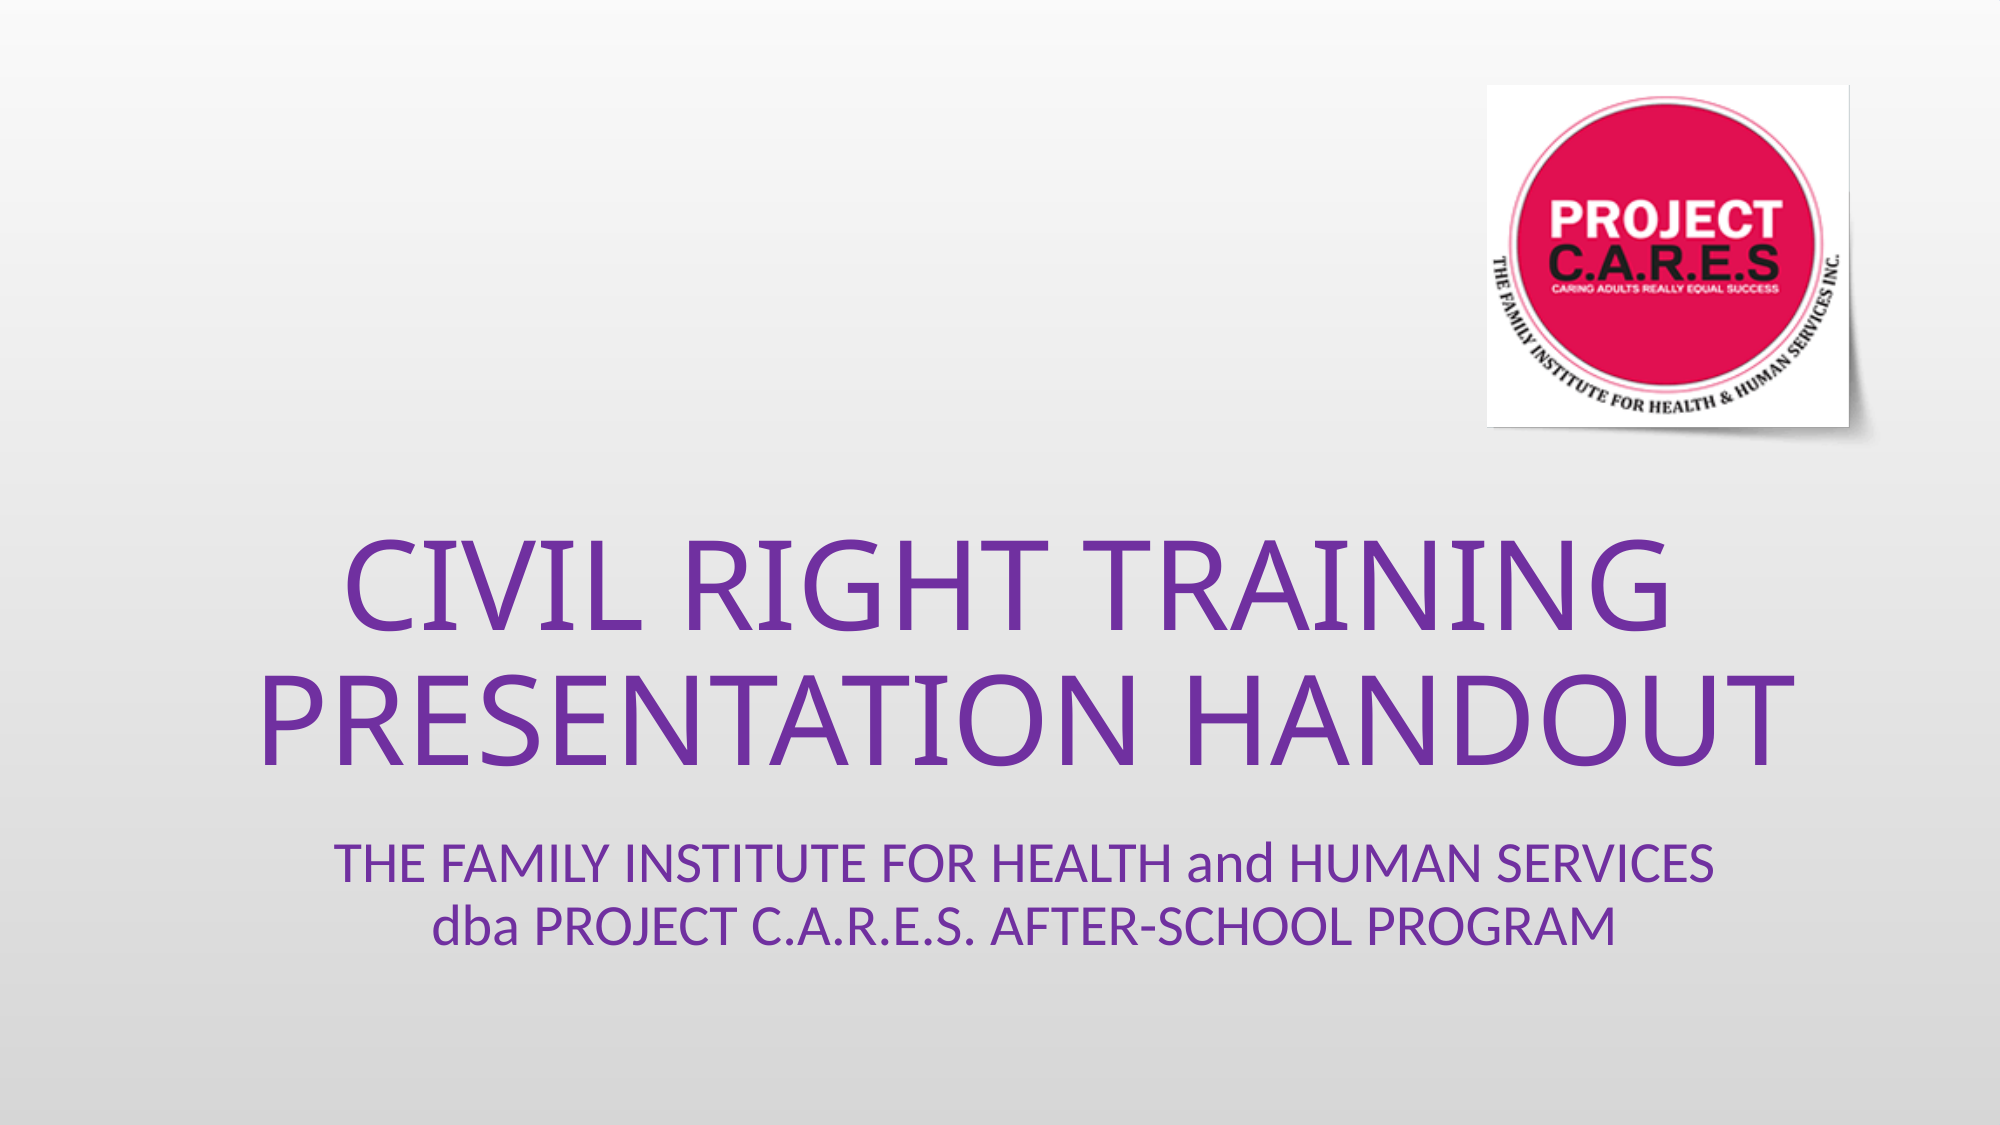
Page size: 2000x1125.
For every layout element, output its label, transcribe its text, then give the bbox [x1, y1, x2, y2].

picture [1487, 85, 1888, 464]
subtitle THE FAMILY INSTITUTE FOR HEALTH and HUMAN SERVICES dba PROJECT C.A.R.E.S. AFTER-SCHOOL PROGRAM [274, 825, 1775, 1097]
title CIVIL RIGHT TRAINING PRESENTATION HANDOUT [199, 299, 1850, 800]
